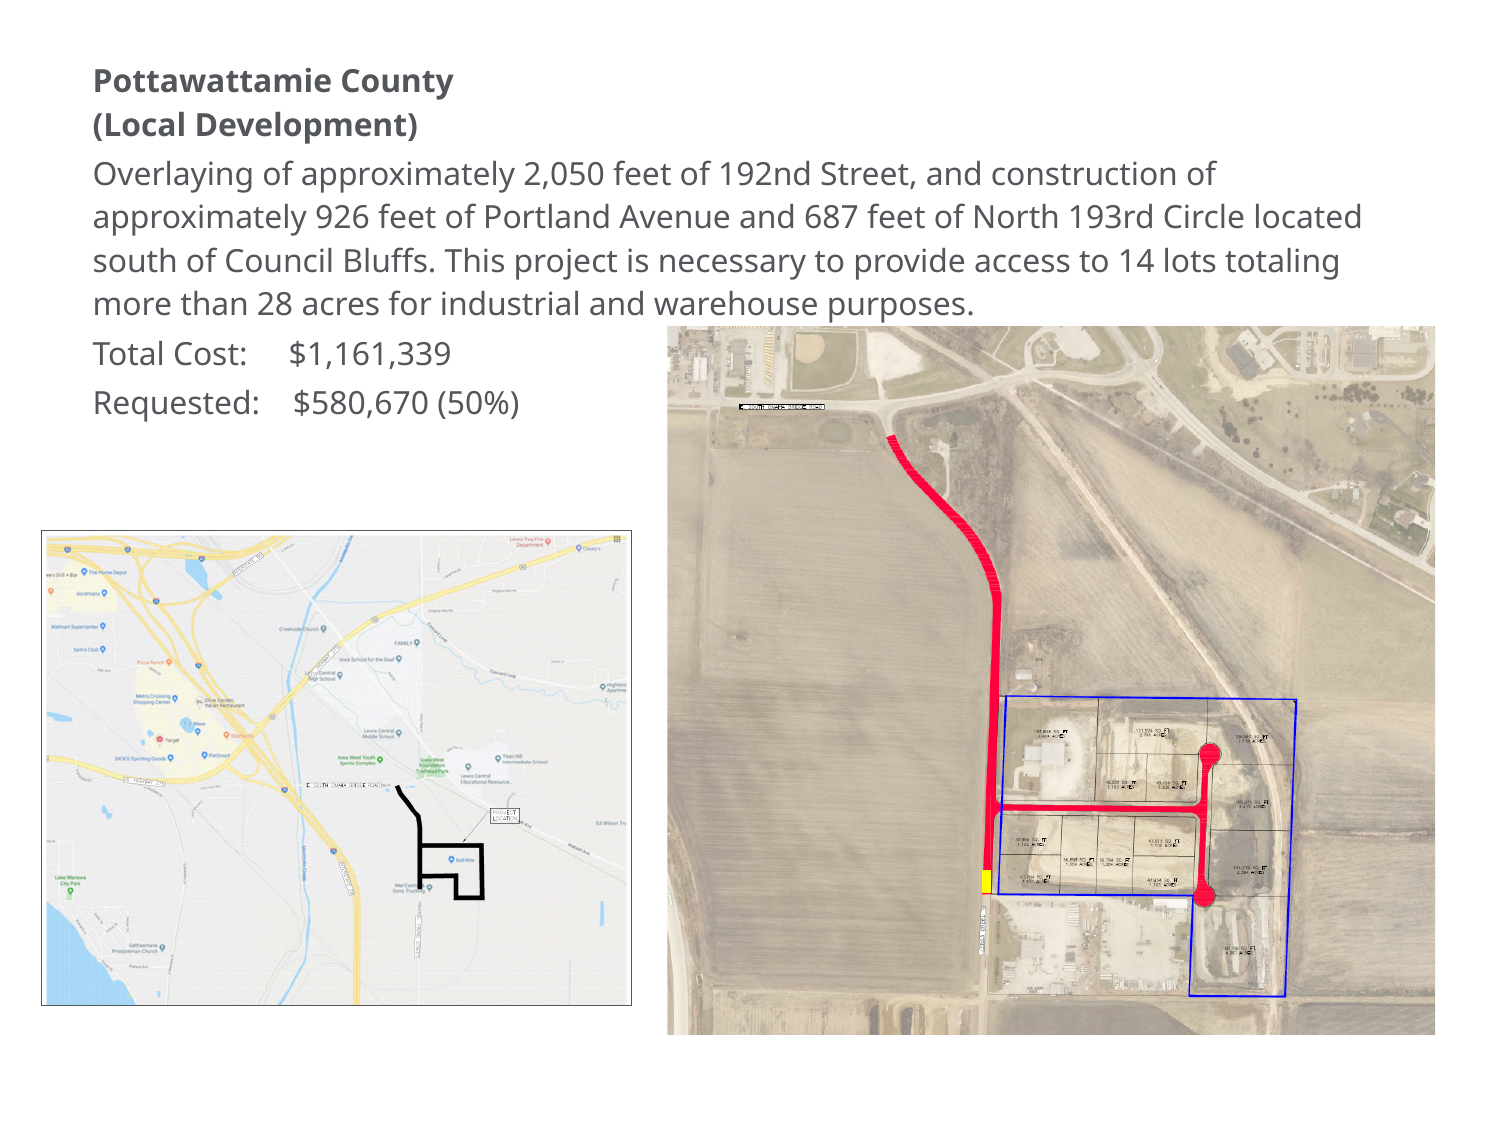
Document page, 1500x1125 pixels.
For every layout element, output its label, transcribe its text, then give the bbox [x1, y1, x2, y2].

picture [41, 530, 633, 1006]
picture [667, 326, 1436, 1036]
text_box Pottawattamie County (Local Development) Overlaying of approximately 2,050 feet of 192nd Street, and construction of approximately 926 feet of Portland Avenue and 687 feet of North 193rd Circle located south of Council Bluffs. This project is necessary to provide access to 14 lots totaling more than 28 acres for industrial and warehouse purposes. Total Cost: $1,161,339 Requested: $580,670 (50%) [77, 51, 1423, 433]
